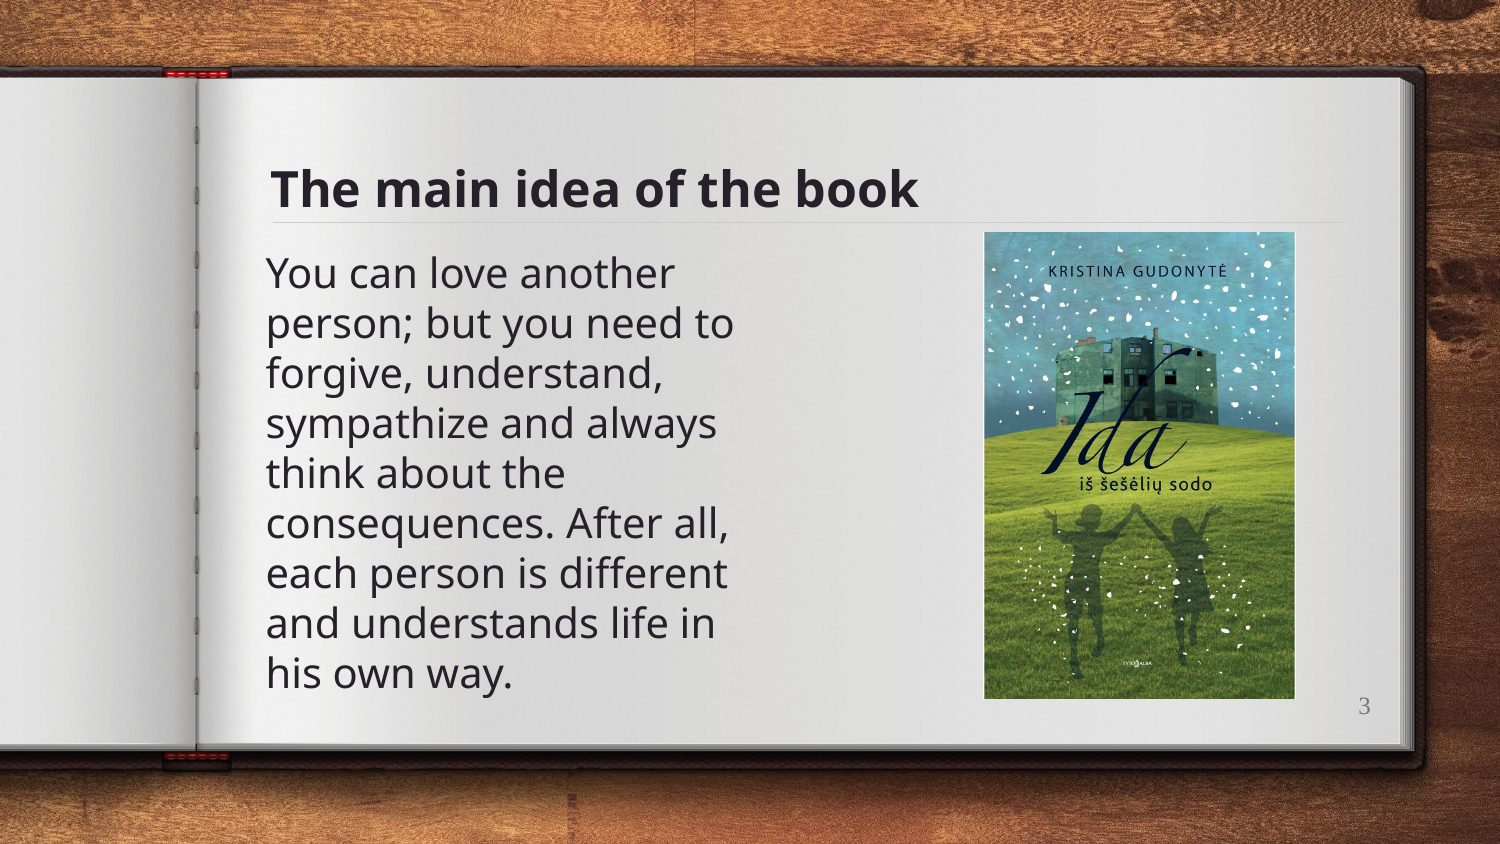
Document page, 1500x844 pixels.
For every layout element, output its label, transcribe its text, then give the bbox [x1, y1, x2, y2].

title The main idea of ​​the book [255, 117, 1341, 233]
list You can love another person; but you need to forgive, understand, sympathize and always think about the consequences. After all, each person is different and understands life in his own way. [250, 232, 782, 683]
picture [0, 0, 1500, 844]
list [255, 603, 1341, 739]
slide_number 3 [1295, 672, 1386, 737]
